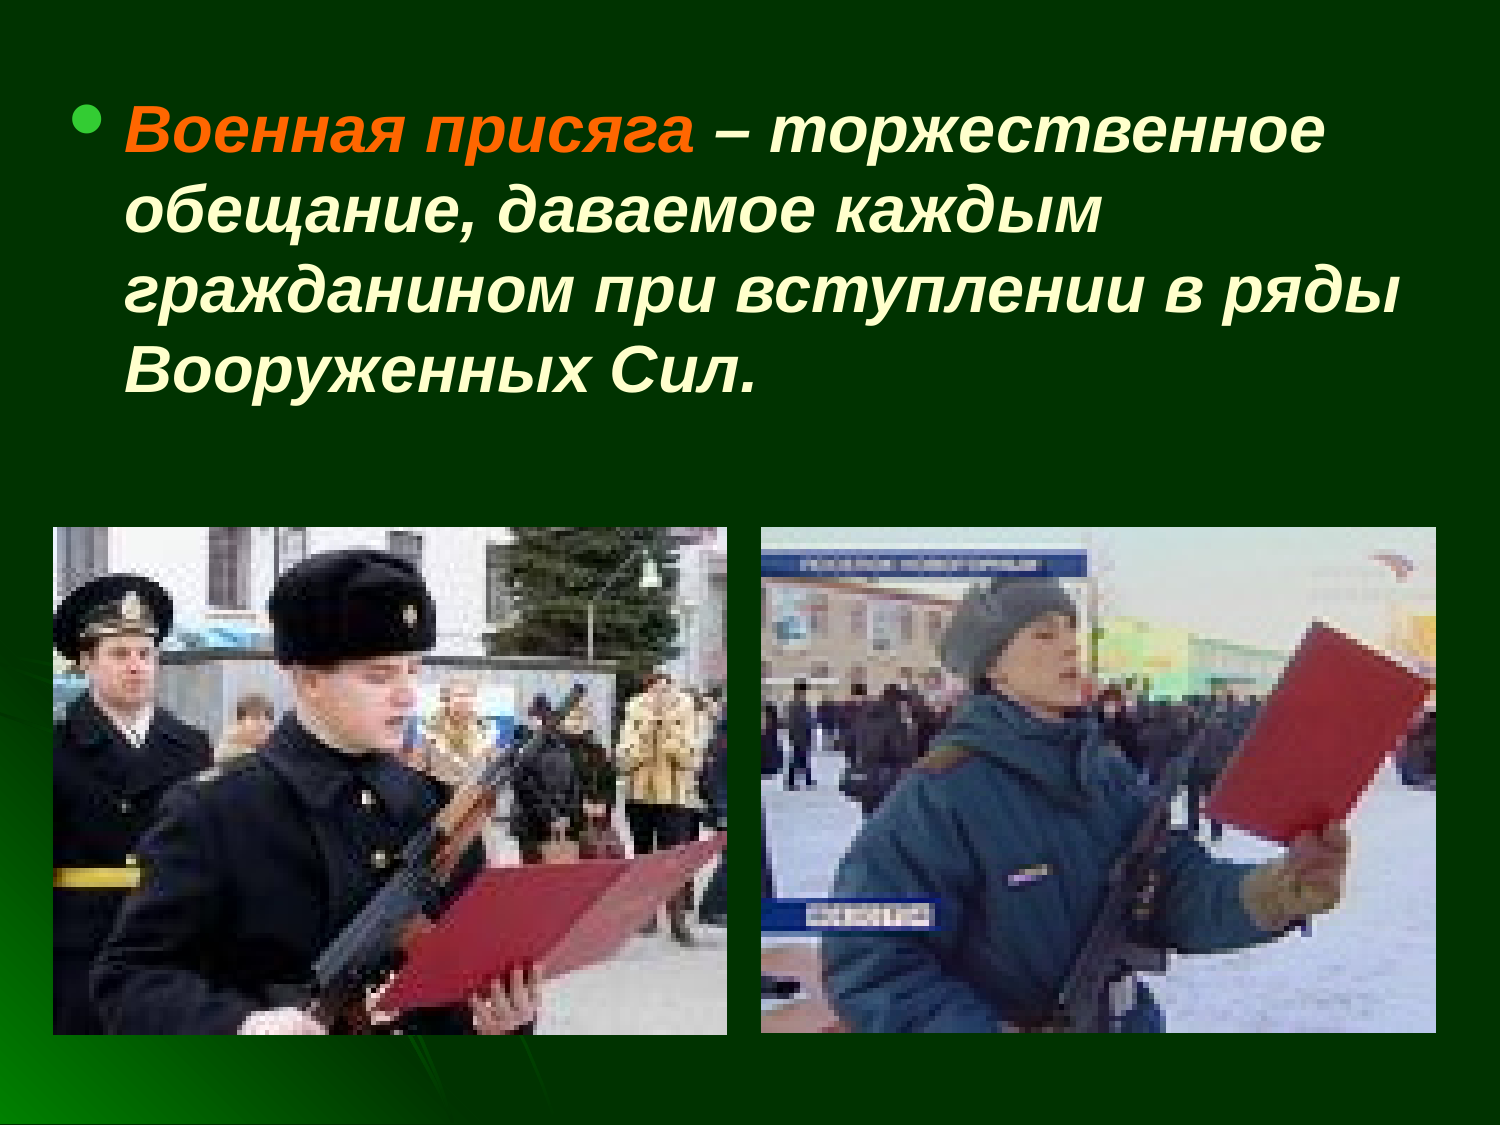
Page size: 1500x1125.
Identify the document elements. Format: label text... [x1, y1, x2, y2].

list Военная присяга – торжественное обещание, даваемое каждым гражданином при вступлении в ряды Вооруженных Сил. [52, 77, 1424, 480]
picture [52, 526, 727, 1036]
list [761, 526, 1436, 1033]
